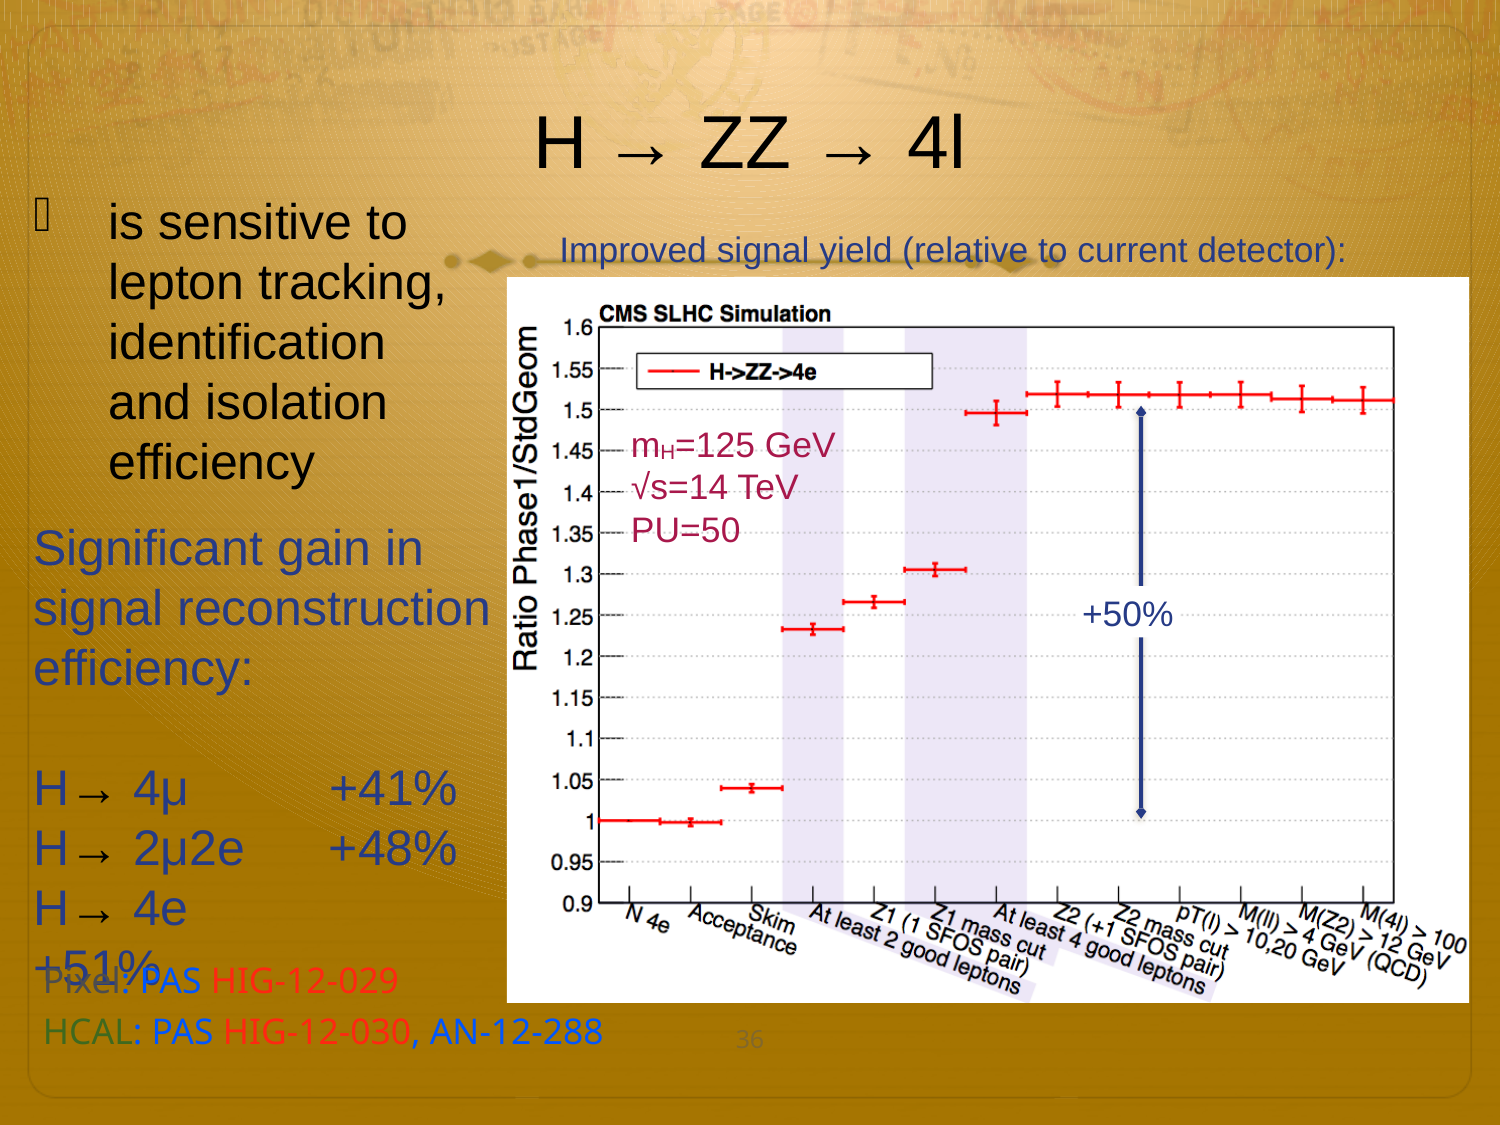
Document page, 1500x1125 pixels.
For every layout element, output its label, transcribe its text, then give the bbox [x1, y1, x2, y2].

picture [0, 0, 1500, 1125]
list is sensitive to lepton tracking, identification and isolation efficiency [29, 184, 472, 511]
text_box Pixel: PAS HIG-12-029 HCAL: PAS HIG-12-030, AN-12-288 [42, 976, 605, 1049]
text_box Improved signal yield (relative to current detector): [559, 228, 1418, 268]
slide_number 36 [663, 1026, 837, 1071]
title H → ZZ → 4l [93, 45, 1407, 233]
text_box Significant gain in signal reconstruction efficiency: H→ 4μ +41% H→ 2μ2e +48% H→ 4e +51% [29, 511, 479, 814]
